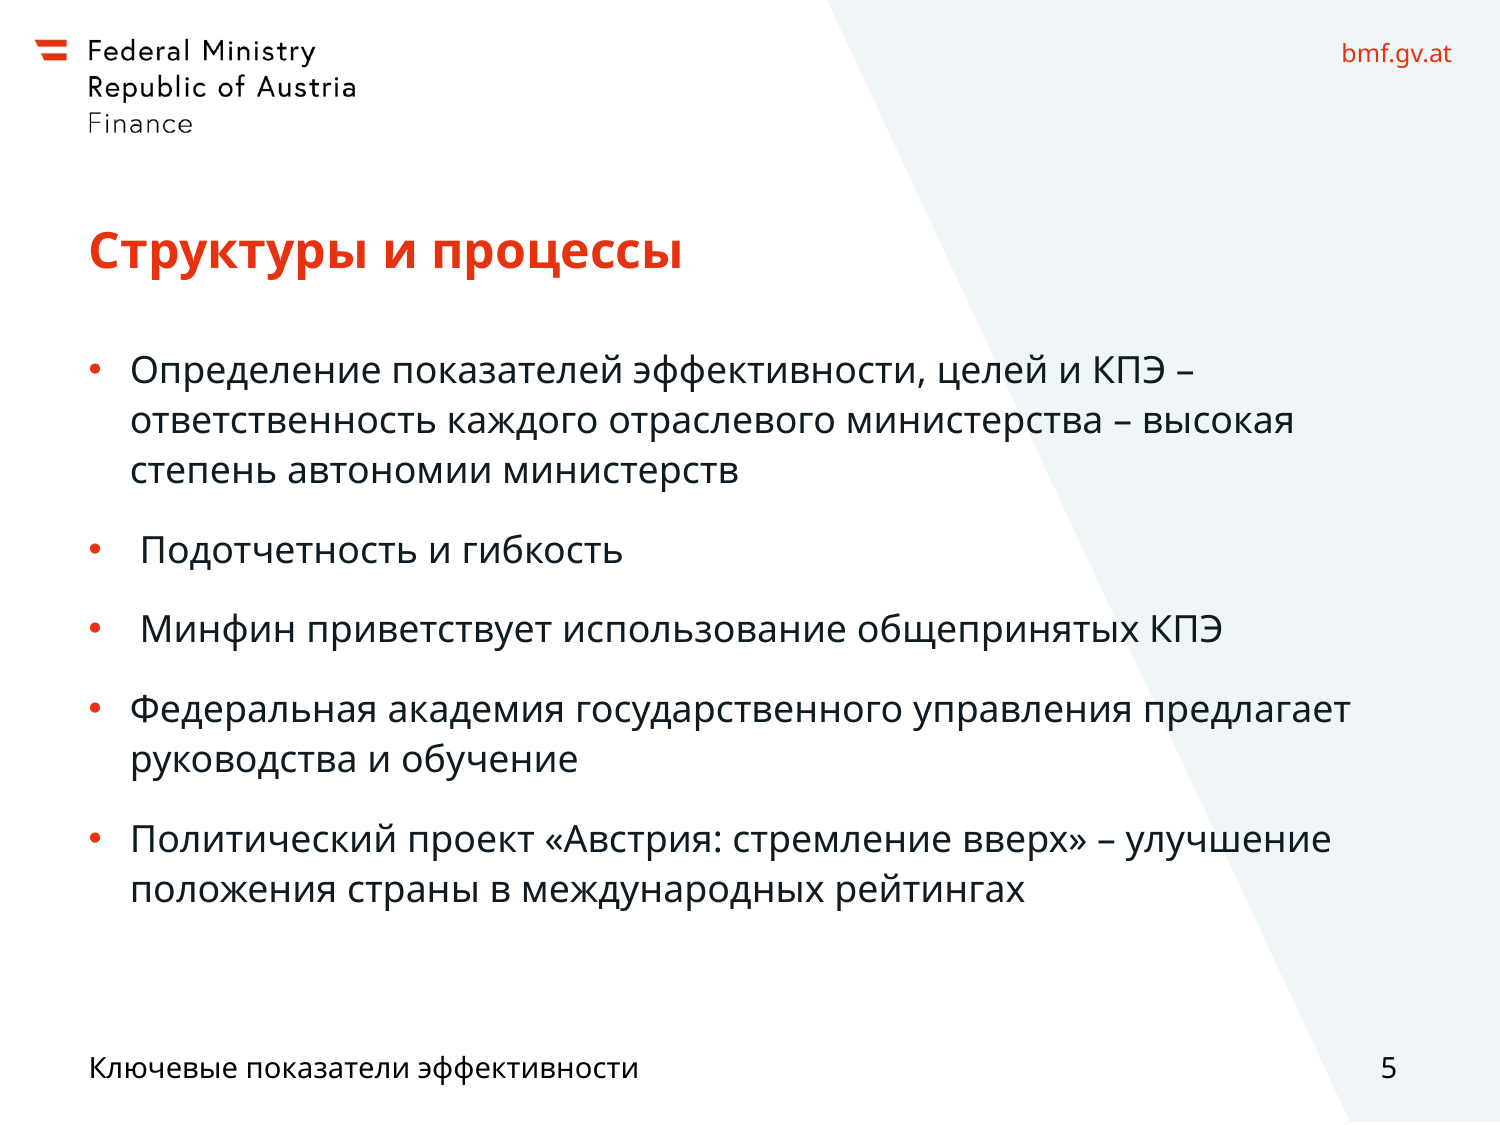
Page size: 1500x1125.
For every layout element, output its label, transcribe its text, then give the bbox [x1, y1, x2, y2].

picture [0, 0, 1500, 1122]
list Определение показателей эффективности, целей и КПЭ – ответственность каждого отраслевого министерства – высокая степень автономии министерств Подотчетность и гибкость Минфин приветствует использование общепринятых КПЭ Федеральная академия государственного управления предлагает руководства и обучение Политический проект «Австрия: стремление вверх» – улучшение положения страны в международных рейтингах [88, 340, 1398, 985]
slide_number 5 [1263, 1047, 1398, 1092]
footer Ключевые показатели эффективности [88, 1047, 1217, 1092]
title Структуры и процессы [88, 216, 1398, 340]
